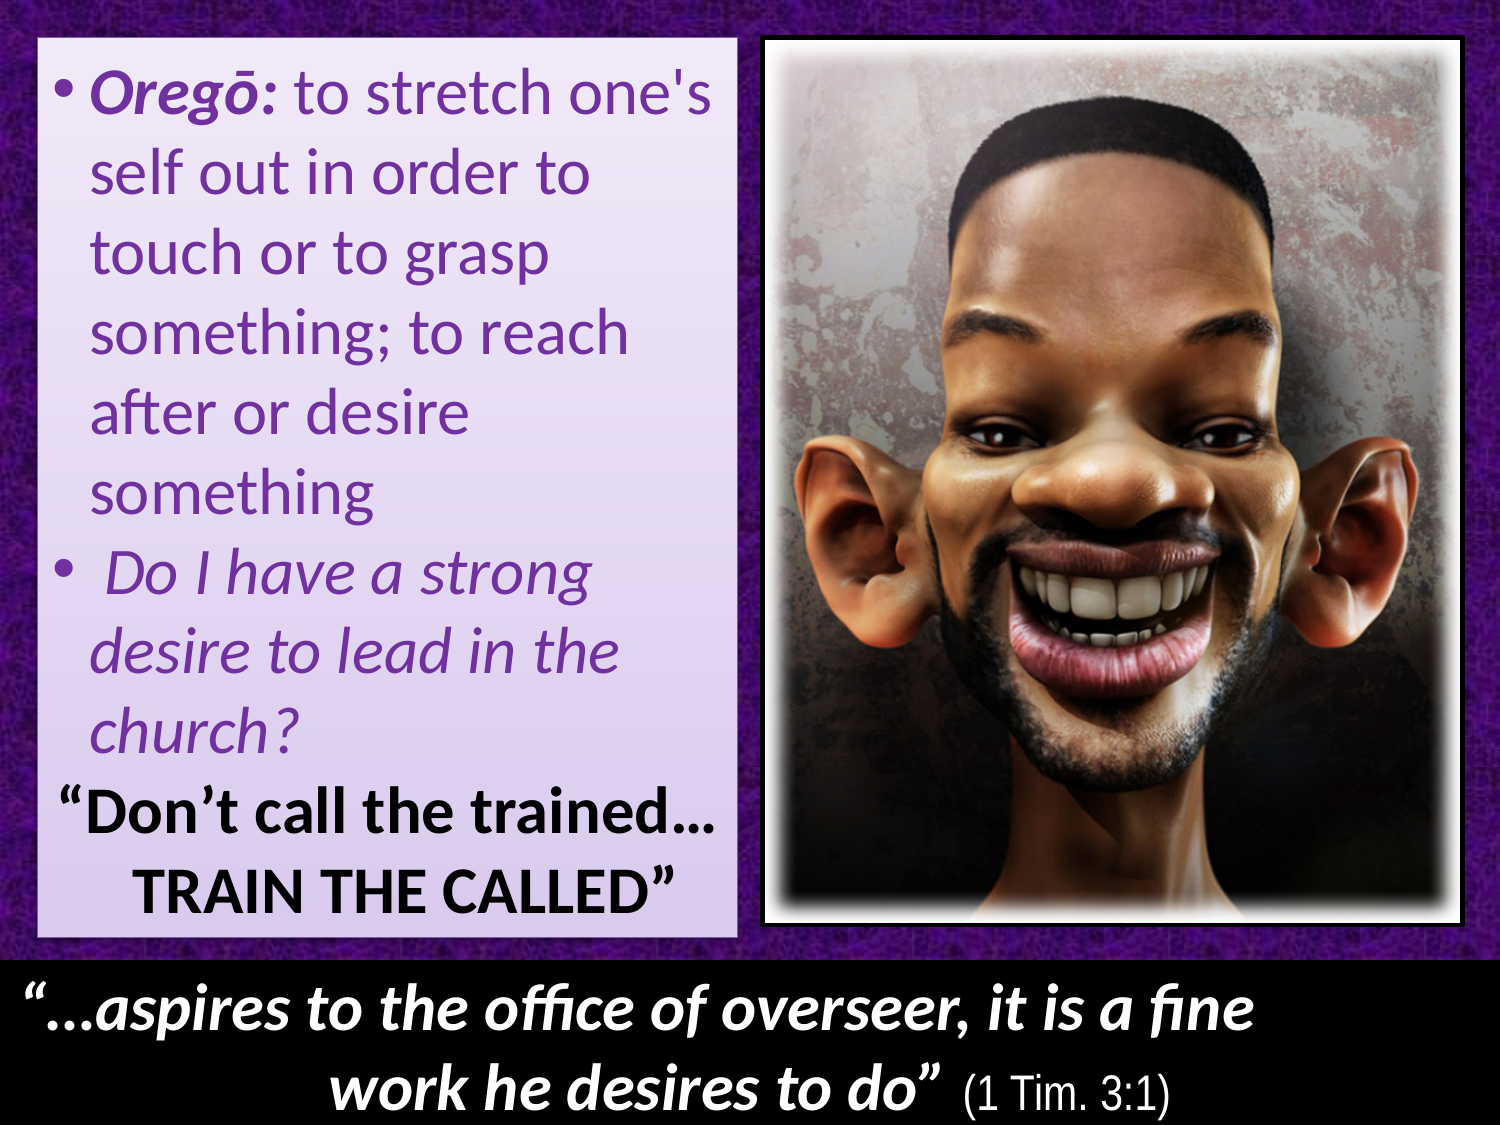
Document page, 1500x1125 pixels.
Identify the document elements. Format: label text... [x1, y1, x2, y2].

picture [0, 0, 1500, 960]
title “…aspires to the office of overseer, it is a fine work he desires to do” (1 Tim. 3:1) [0, 960, 1500, 1125]
text_box Oregō: to stretch one's self out in order to touch or to grasp something; to reach after or desire something Do I have a strong desire to lead in the church? “Don’t call the trained… TRAIN THE CALLED” [37, 37, 738, 938]
